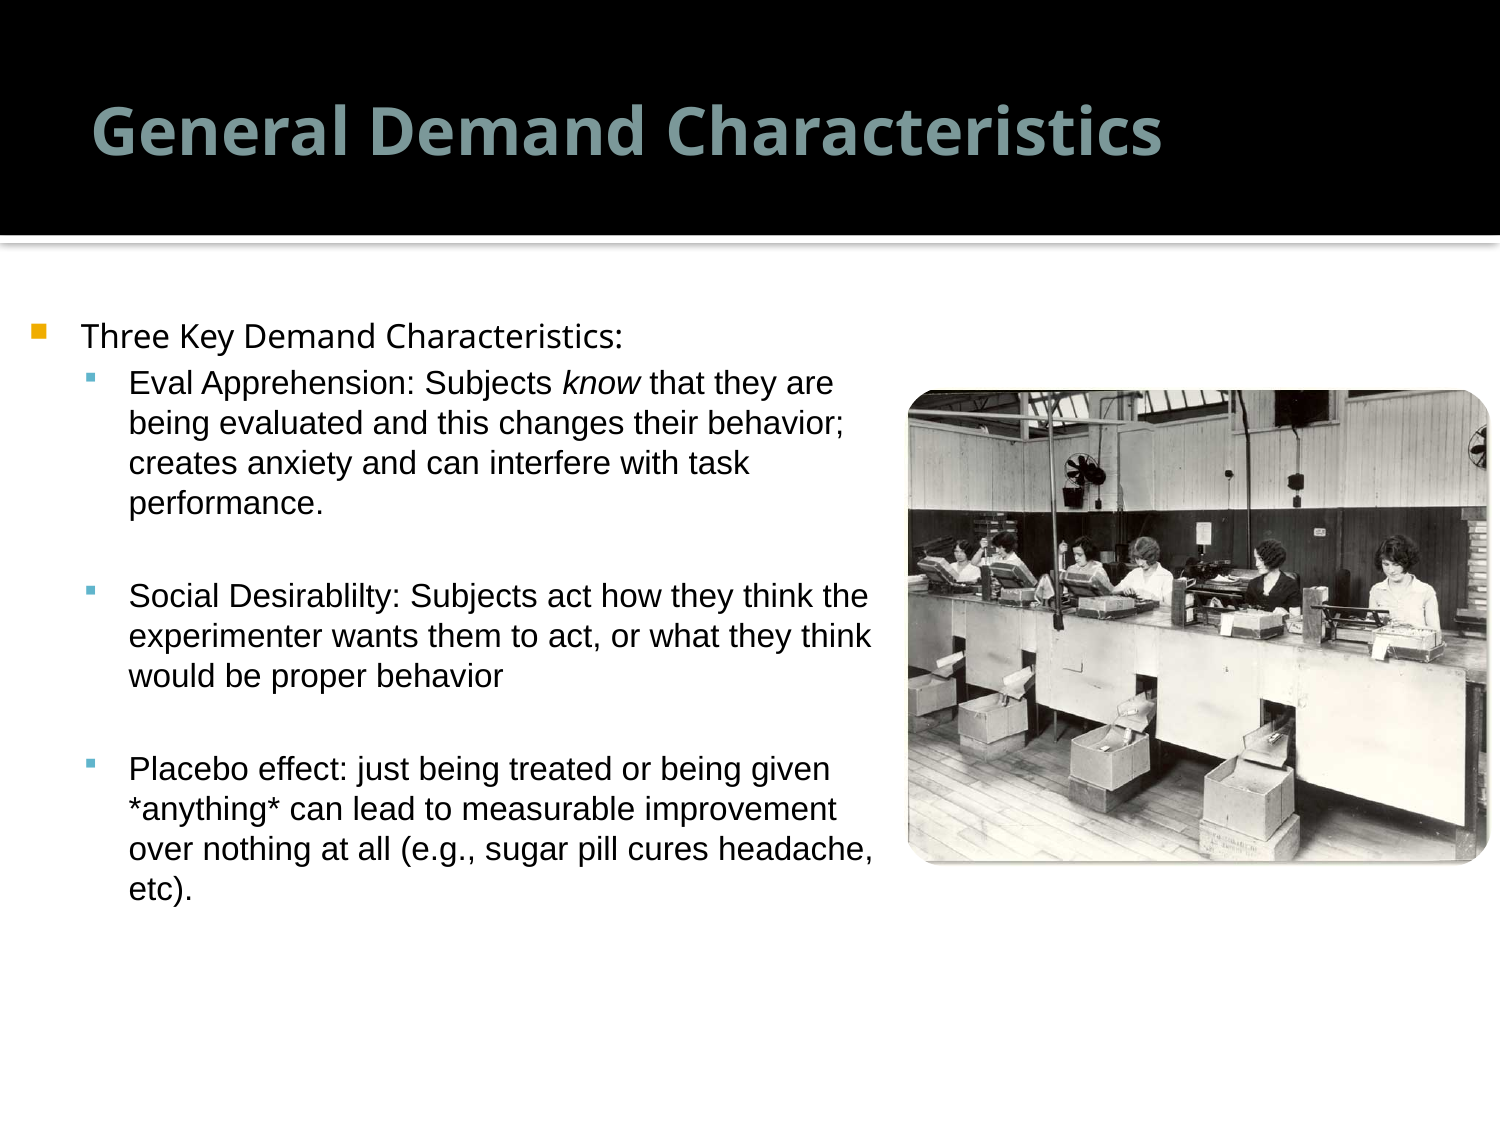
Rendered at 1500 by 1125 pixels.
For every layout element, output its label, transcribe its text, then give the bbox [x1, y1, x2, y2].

list Three Key Demand Characteristics: Eval Apprehension: Subjects know that they are being evaluated and this changes their behavior; creates anxiety and can interfere with task performance. Social Desirablilty: Subjects act how they think the experimenter wants them to act, or what they think would be proper behavior Placebo effect: just being treated or being given *anything* can lead to measurable improvement over nothing at all (e.g., sugar pill cures headache, etc). [0, 200, 900, 950]
title General Demand Characteristics [75, 25, 1425, 231]
picture [904, 387, 1492, 867]
